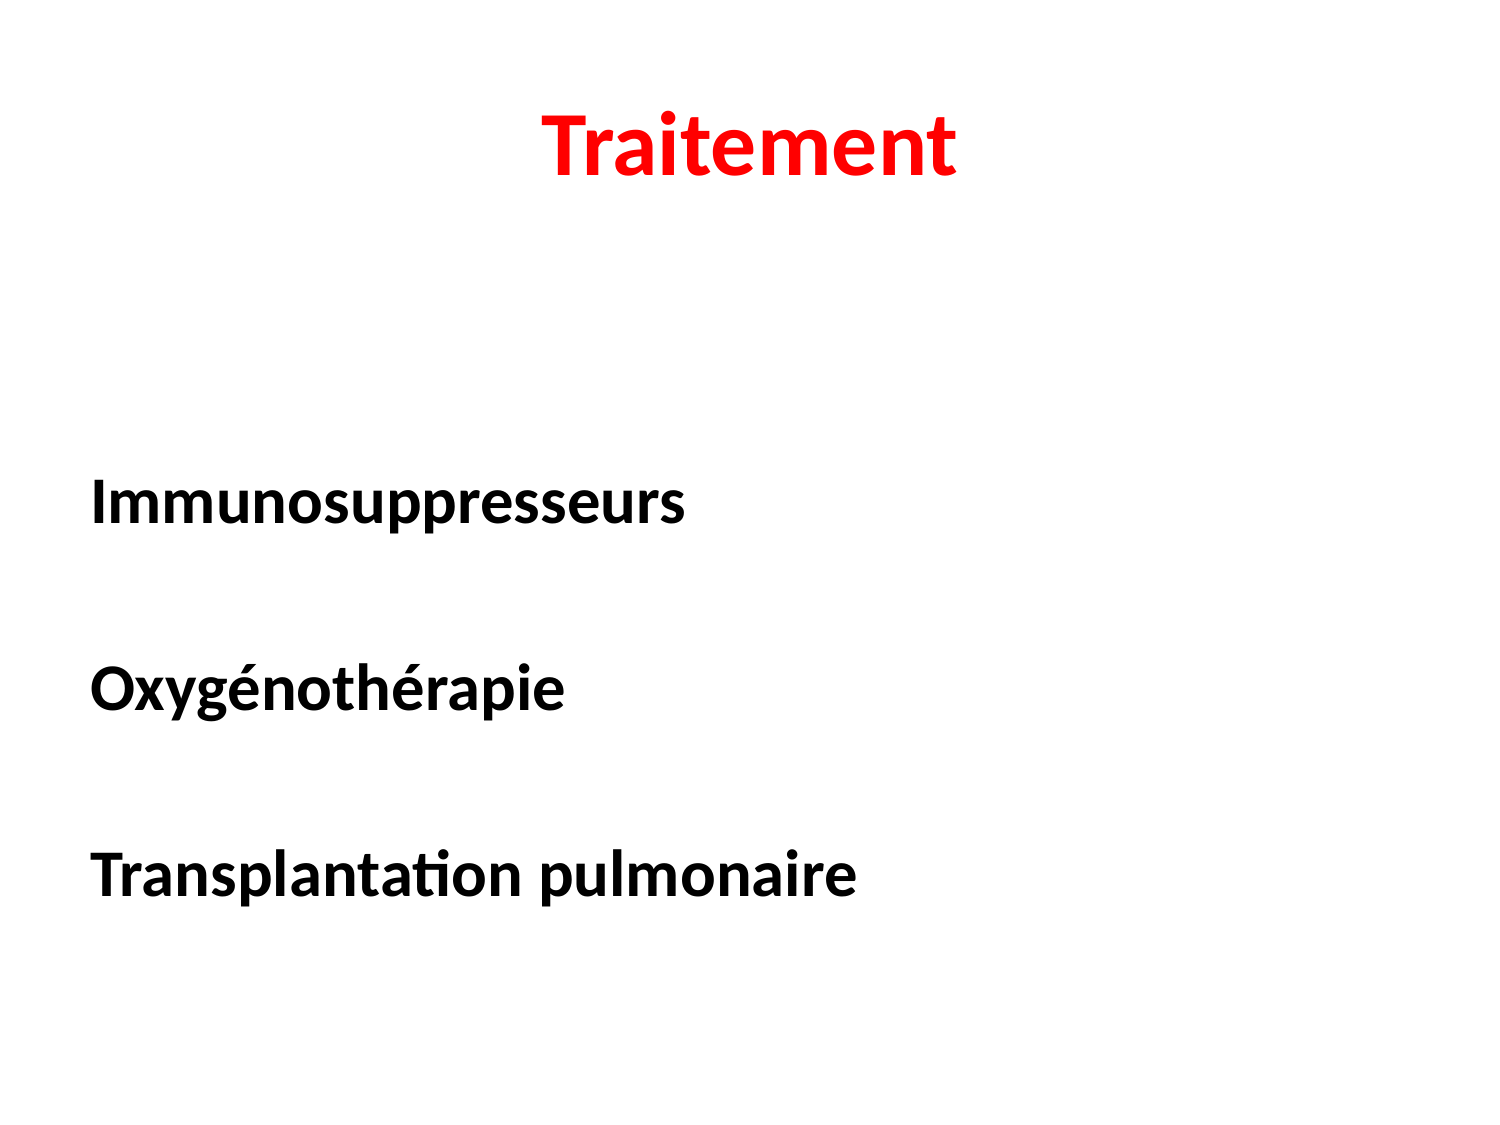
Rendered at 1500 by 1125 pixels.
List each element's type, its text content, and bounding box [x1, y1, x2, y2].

title Traitement [75, 45, 1425, 233]
list Immunosuppresseurs Oxygénothérapie Transplantation pulmonaire [75, 262, 1425, 1005]
